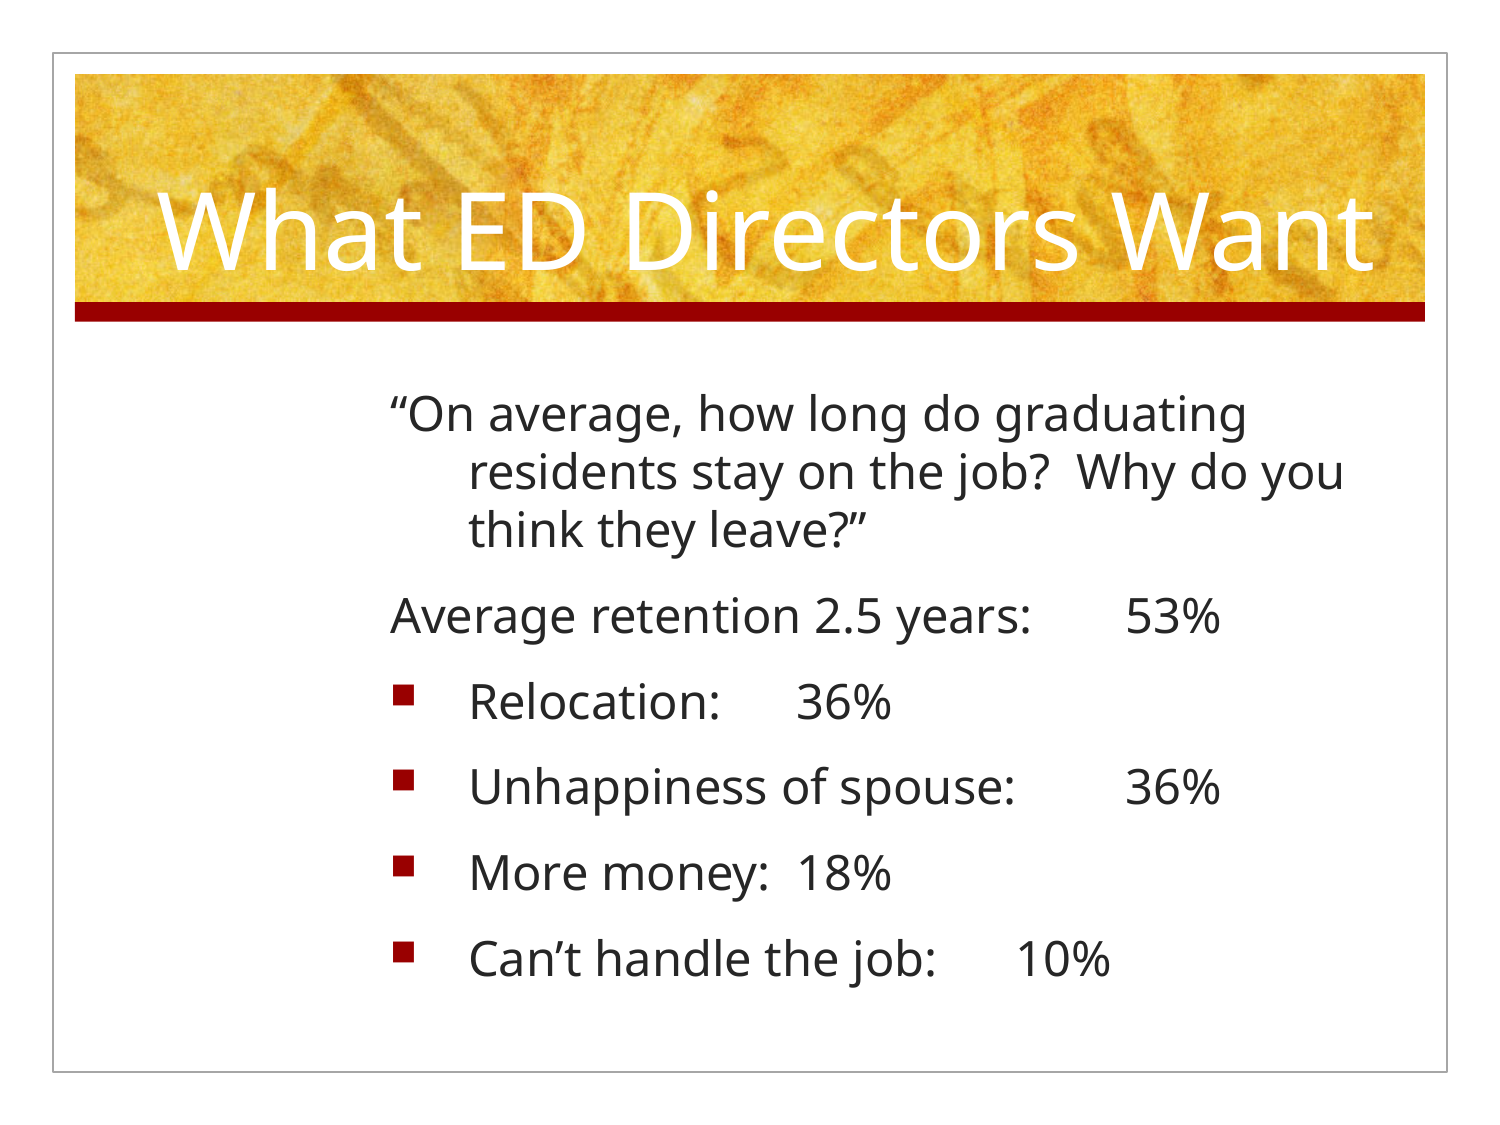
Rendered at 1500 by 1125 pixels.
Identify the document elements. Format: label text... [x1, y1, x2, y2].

picture [75, 74, 1425, 302]
title What ED Directors Want [108, 74, 1392, 292]
list “On average, how long do graduating residents stay on the job? Why do you think they leave?” Average retention 2.5 years: 53% Relocation: 36% Unhappiness of spouse: 36% More money: 18% Can’t handle the job: 10% [374, 374, 1392, 1006]
